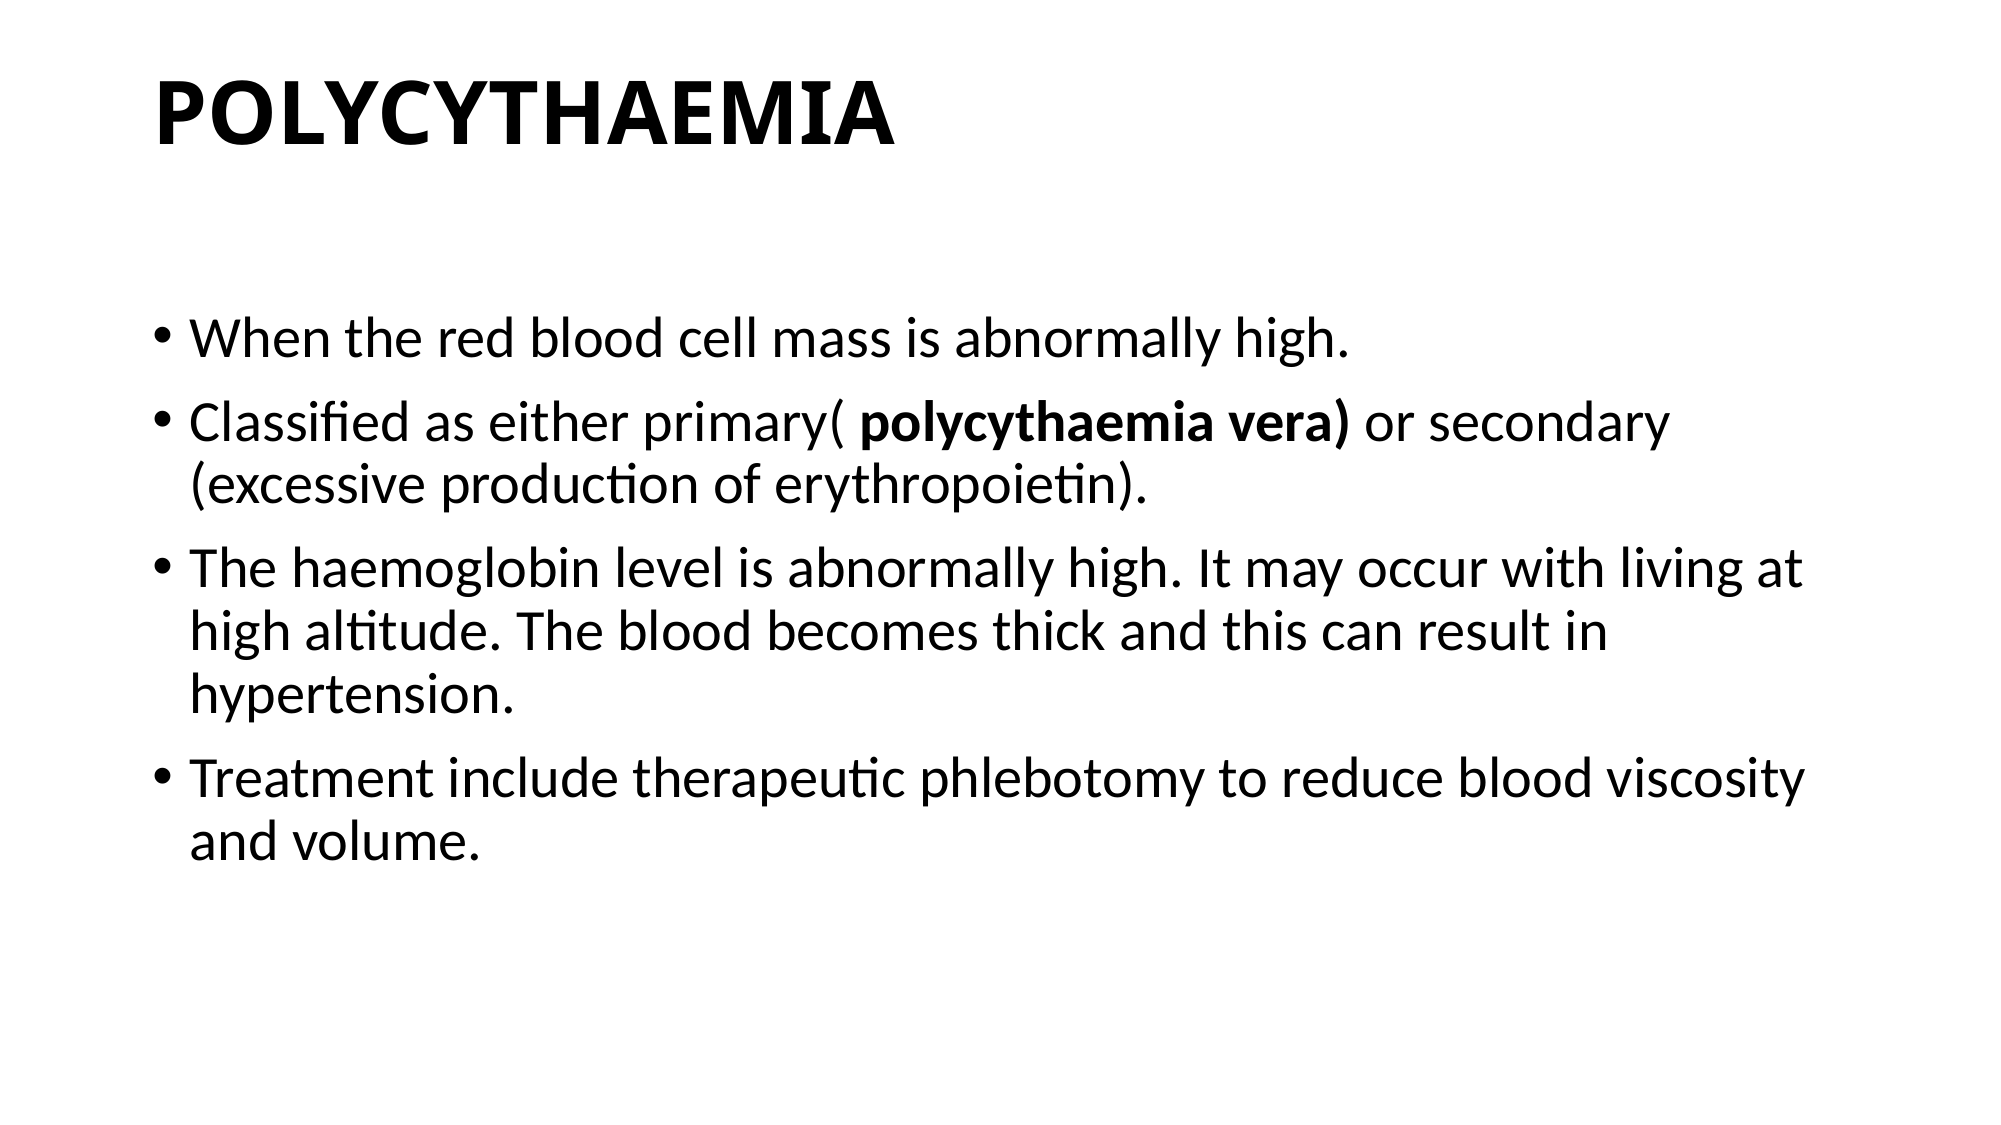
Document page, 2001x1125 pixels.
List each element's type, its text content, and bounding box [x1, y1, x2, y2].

title POLYCYTHAEMIA [137, 59, 1863, 278]
list When the red blood cell mass is abnormally high. Classified as either primary( polycythaemia vera) or secondary (excessive production of erythropoietin). The haemoglobin level is abnormally high. It may occur with living at high altitude. The blood becomes thick and this can result in hypertension. Treatment include therapeutic phlebotomy to reduce blood viscosity and volume. [137, 299, 1863, 1014]
